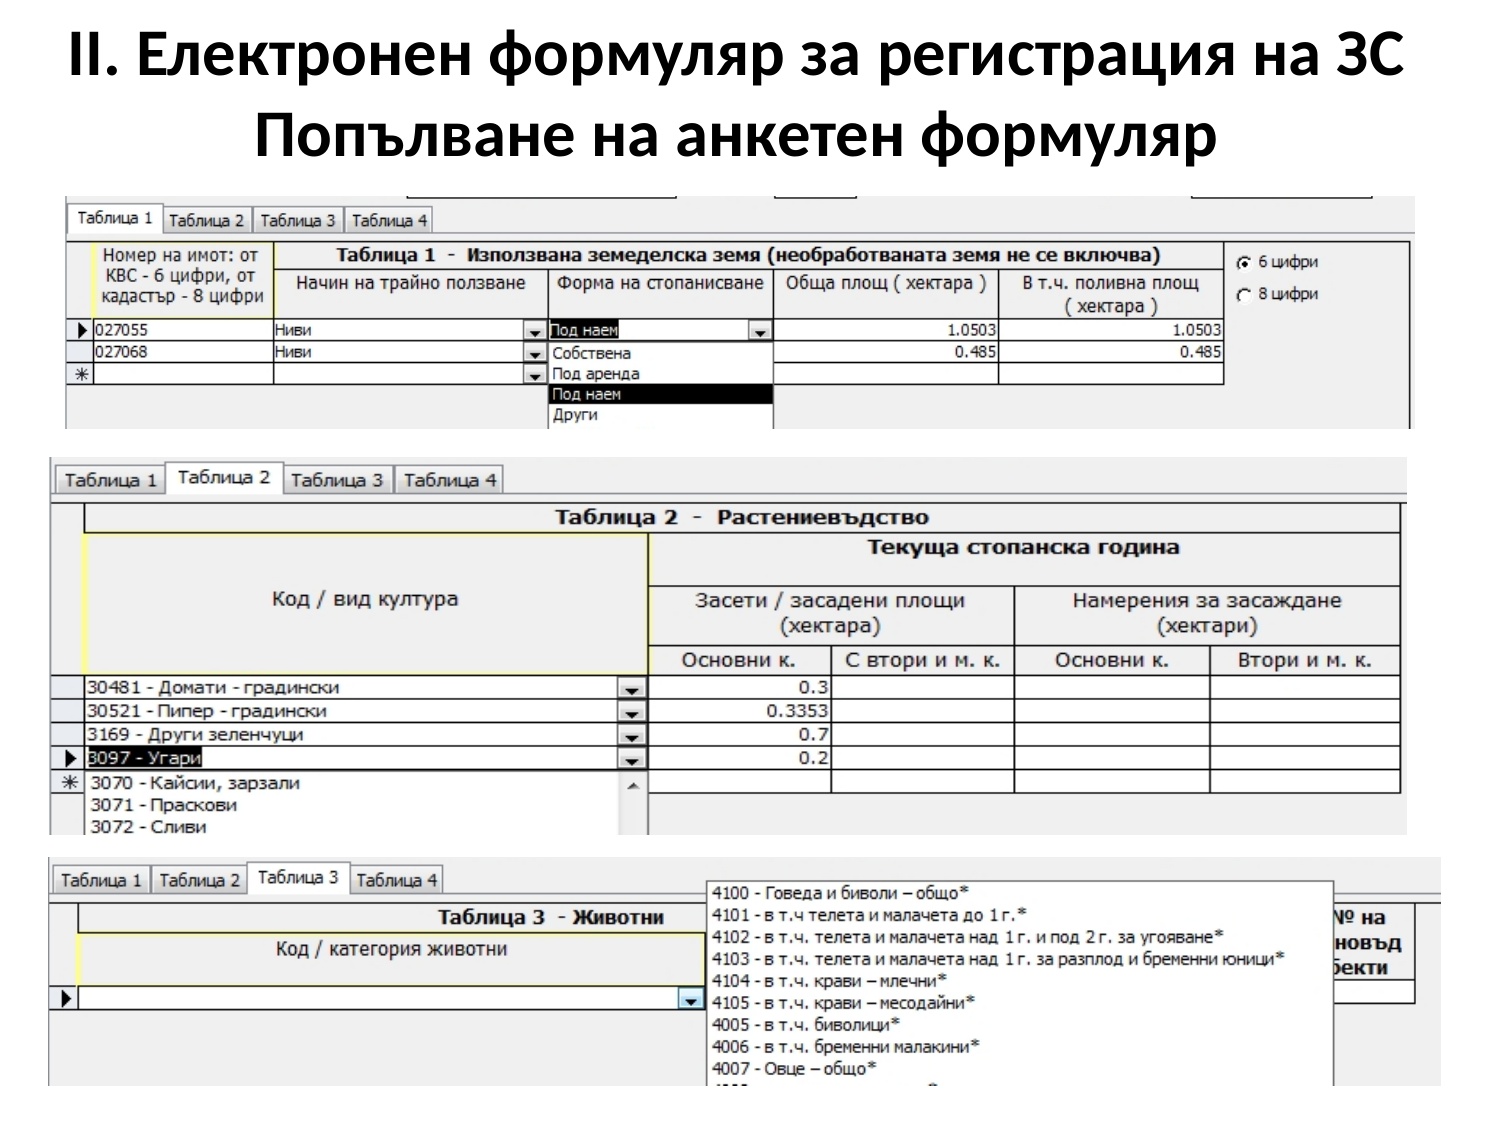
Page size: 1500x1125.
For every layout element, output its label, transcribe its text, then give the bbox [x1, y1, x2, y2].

picture [48, 457, 1408, 835]
picture [48, 857, 1441, 1087]
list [64, 196, 1416, 429]
title II. Електронен формуляр за регистрация на ЗС Попълване на анкетен формуляр [48, 0, 1425, 183]
